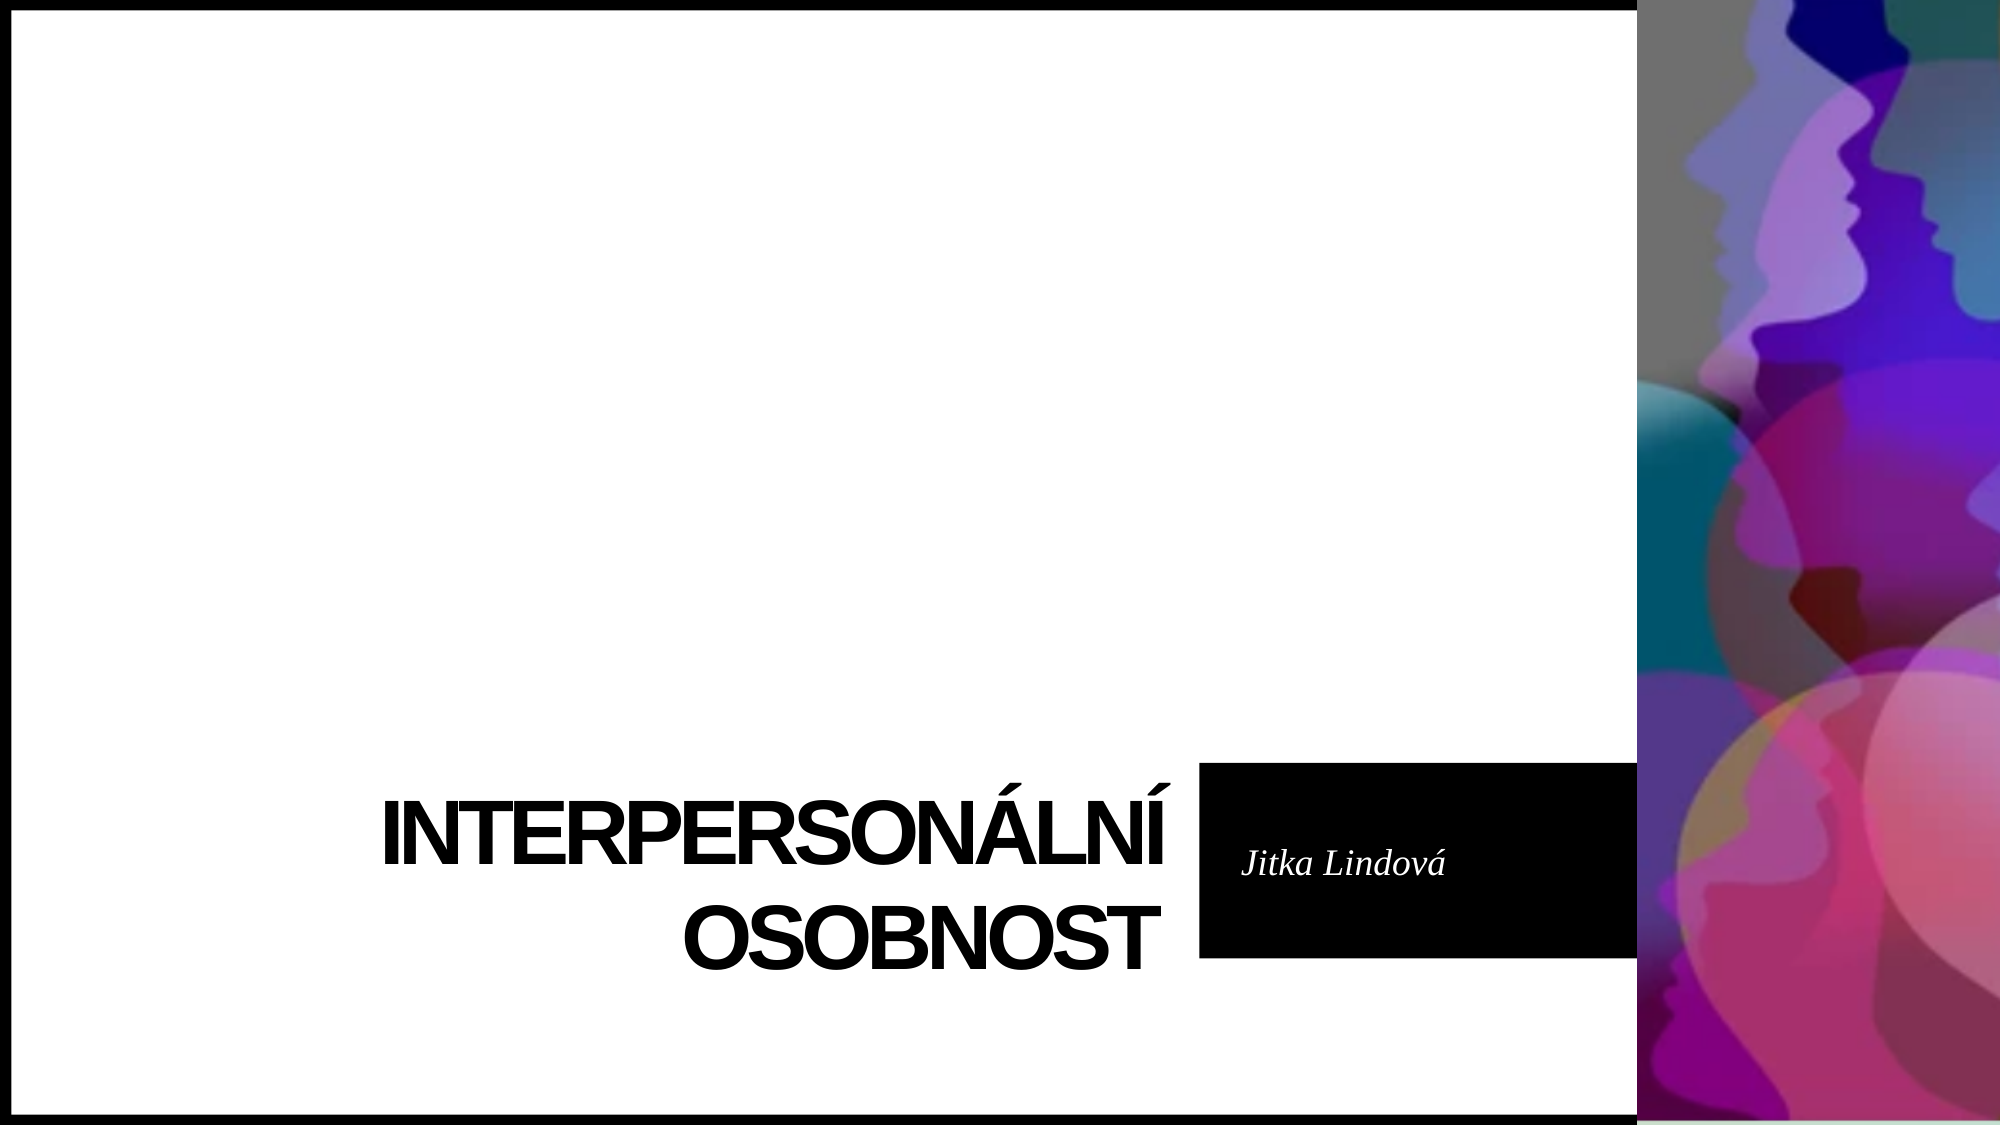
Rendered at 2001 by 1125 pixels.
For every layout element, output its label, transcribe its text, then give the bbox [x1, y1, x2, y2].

picture [1637, 0, 2000, 1125]
subtitle Jitka Lindová [1199, 762, 1637, 959]
title interpersonální osobnost [47, 712, 1163, 988]
